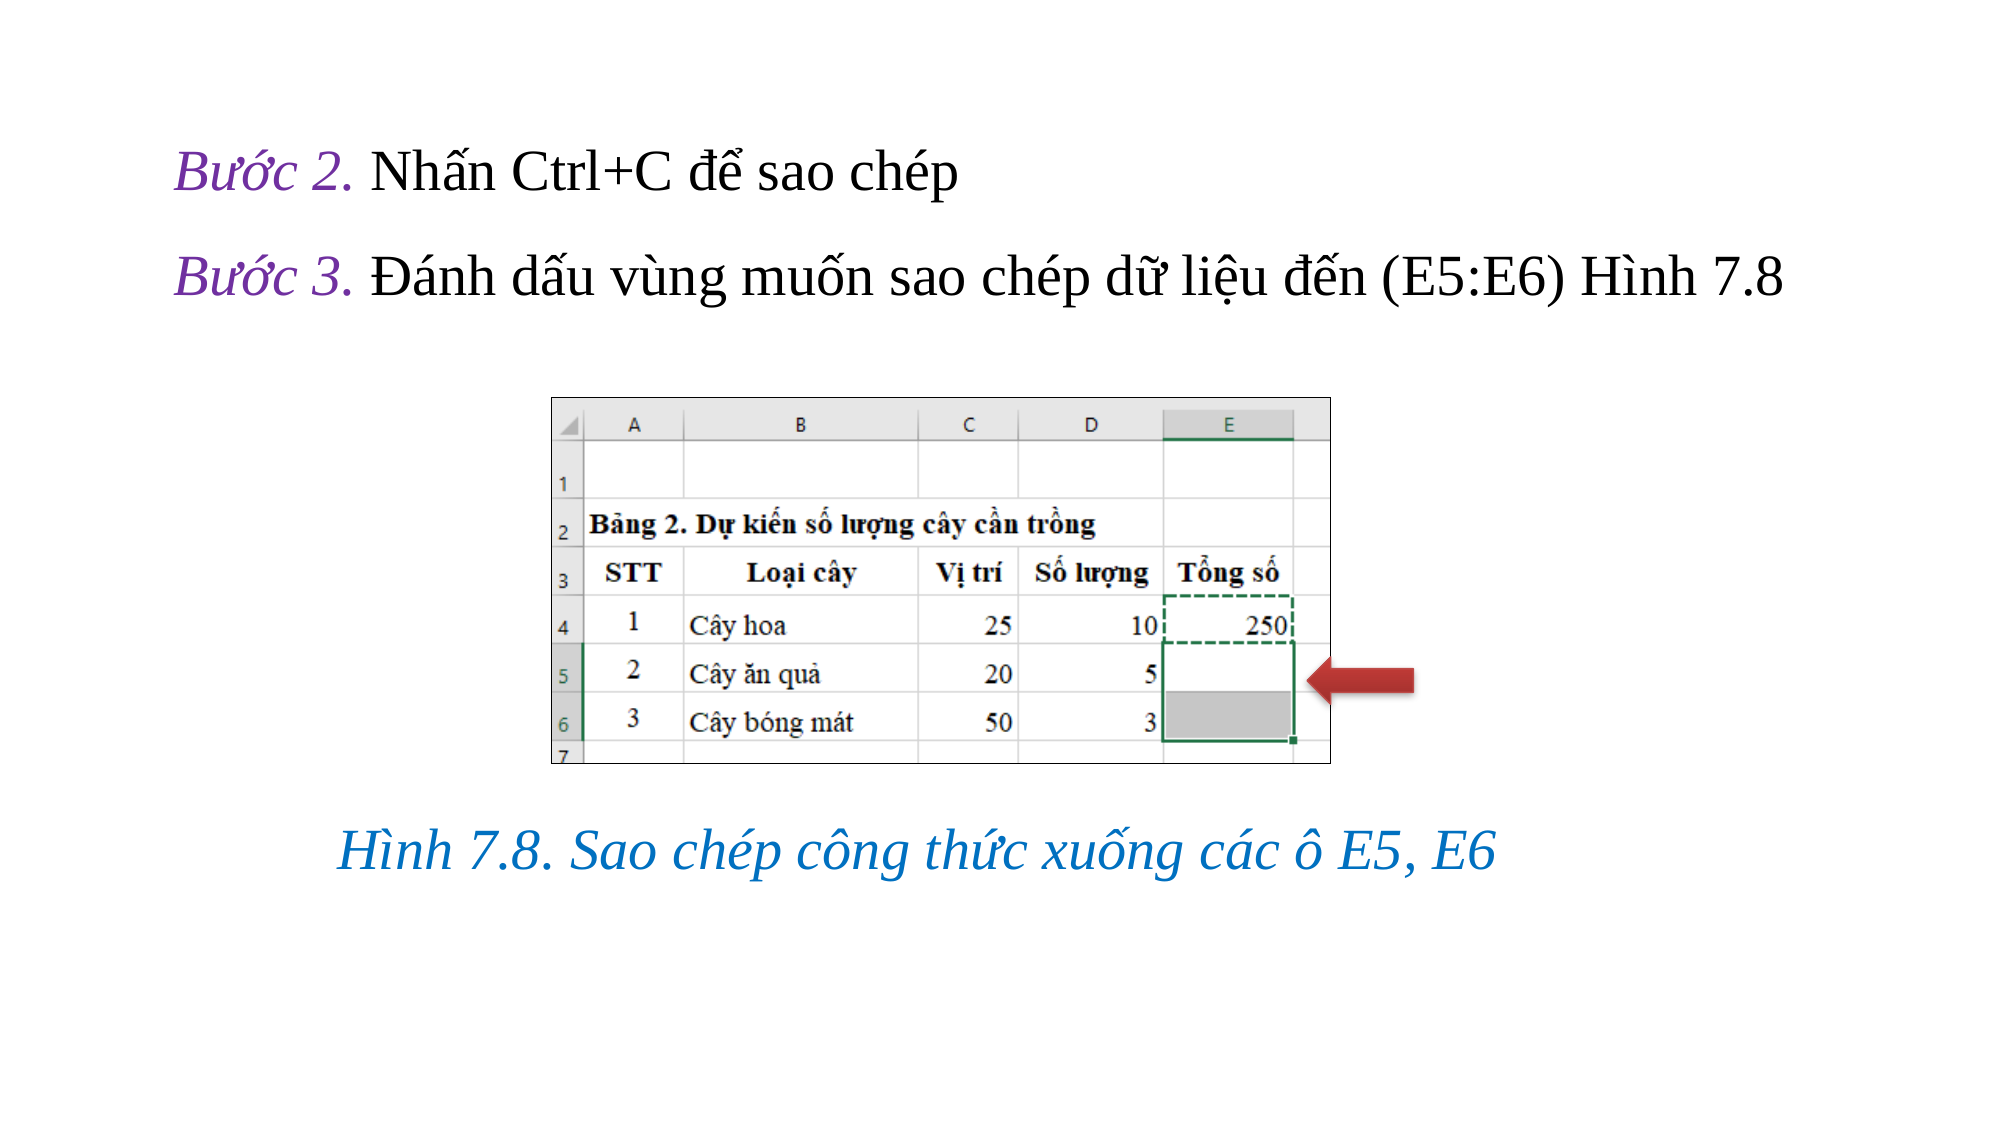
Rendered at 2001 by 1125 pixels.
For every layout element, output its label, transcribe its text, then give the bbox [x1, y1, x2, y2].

text_box Bước 2. Nhấn Ctrl+C để sao chép Bước 3. Đánh dấu vùng muốn sao chép dữ liệu đến (E5:E6) Hình 7.8 [159, 114, 1874, 315]
picture [550, 396, 1331, 764]
text_box Hình 7.8. Sao chép công thức xuống các ô E5, E6 [301, 798, 1534, 883]
text_box [1336, 667, 1415, 694]
